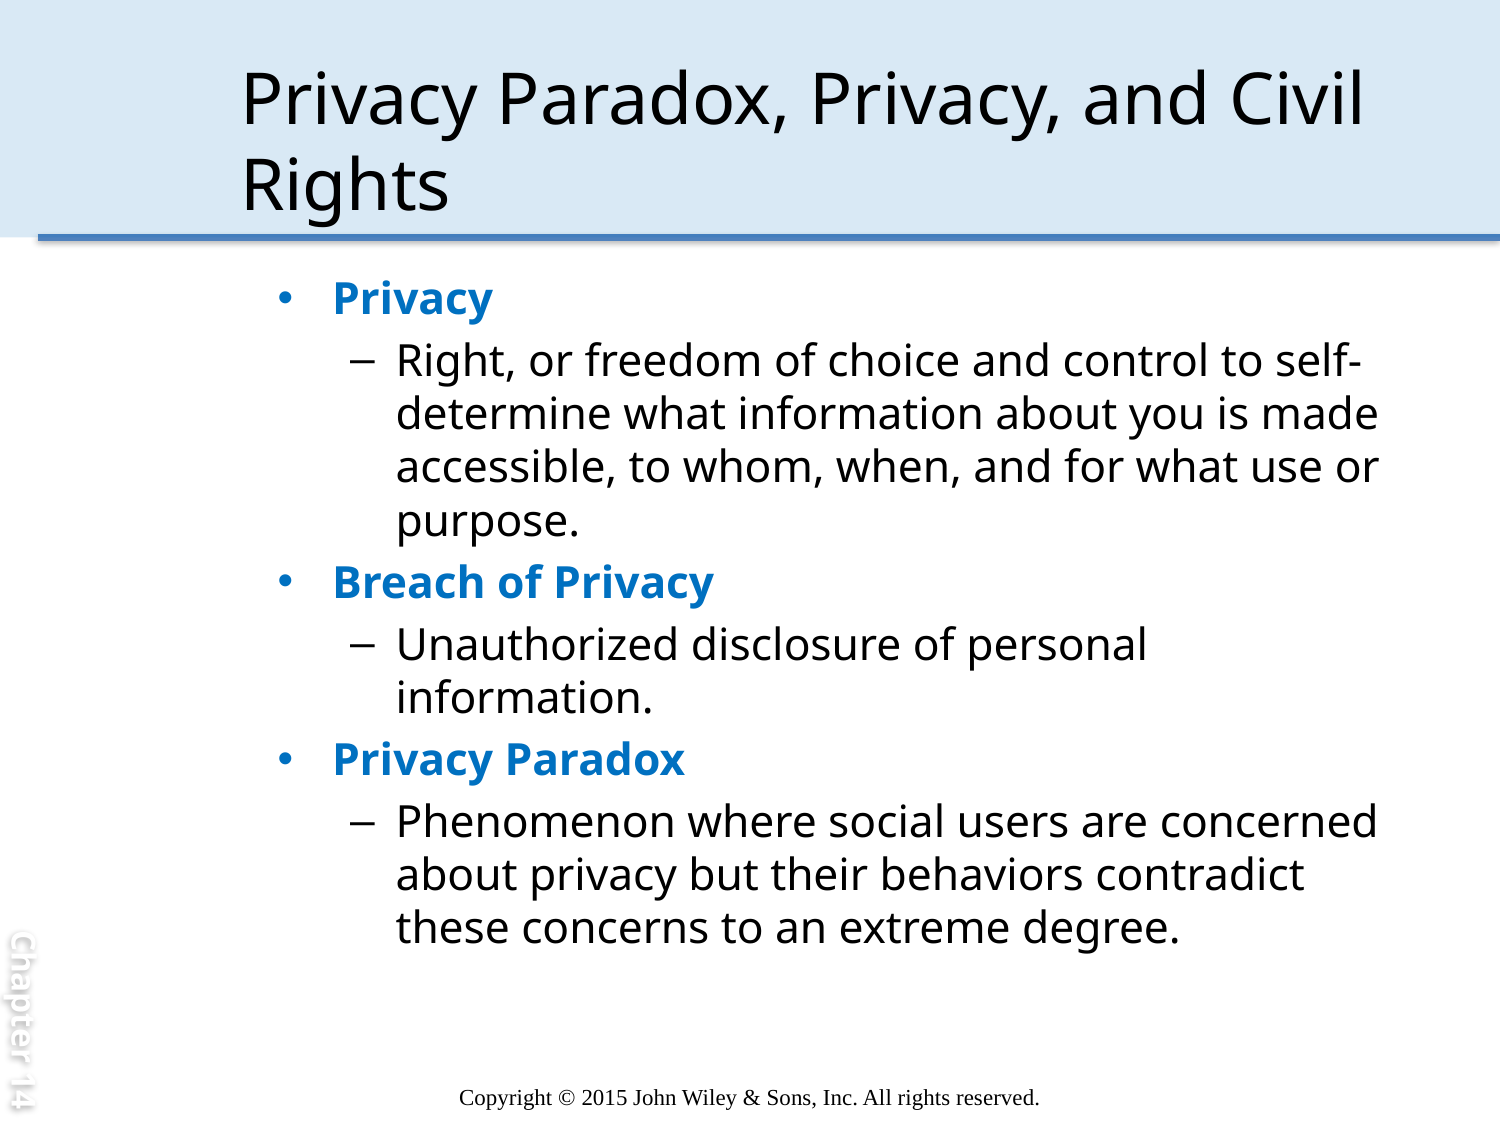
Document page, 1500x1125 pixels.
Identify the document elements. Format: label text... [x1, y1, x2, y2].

list Chapter 14 [0, 0, 50, 1125]
title Privacy Paradox, Privacy, and Civil Rights [225, 45, 1425, 233]
list Privacy Right, or freedom of choice and control to self-determine what information about you is made accessible, to whom, when, and for what use or purpose. Breach of Privacy Unauthorized disclosure of personal information. Privacy Paradox Phenomenon where social users are concerned about privacy but their behaviors contradict these concerns to an extreme degree. [262, 262, 1425, 1005]
